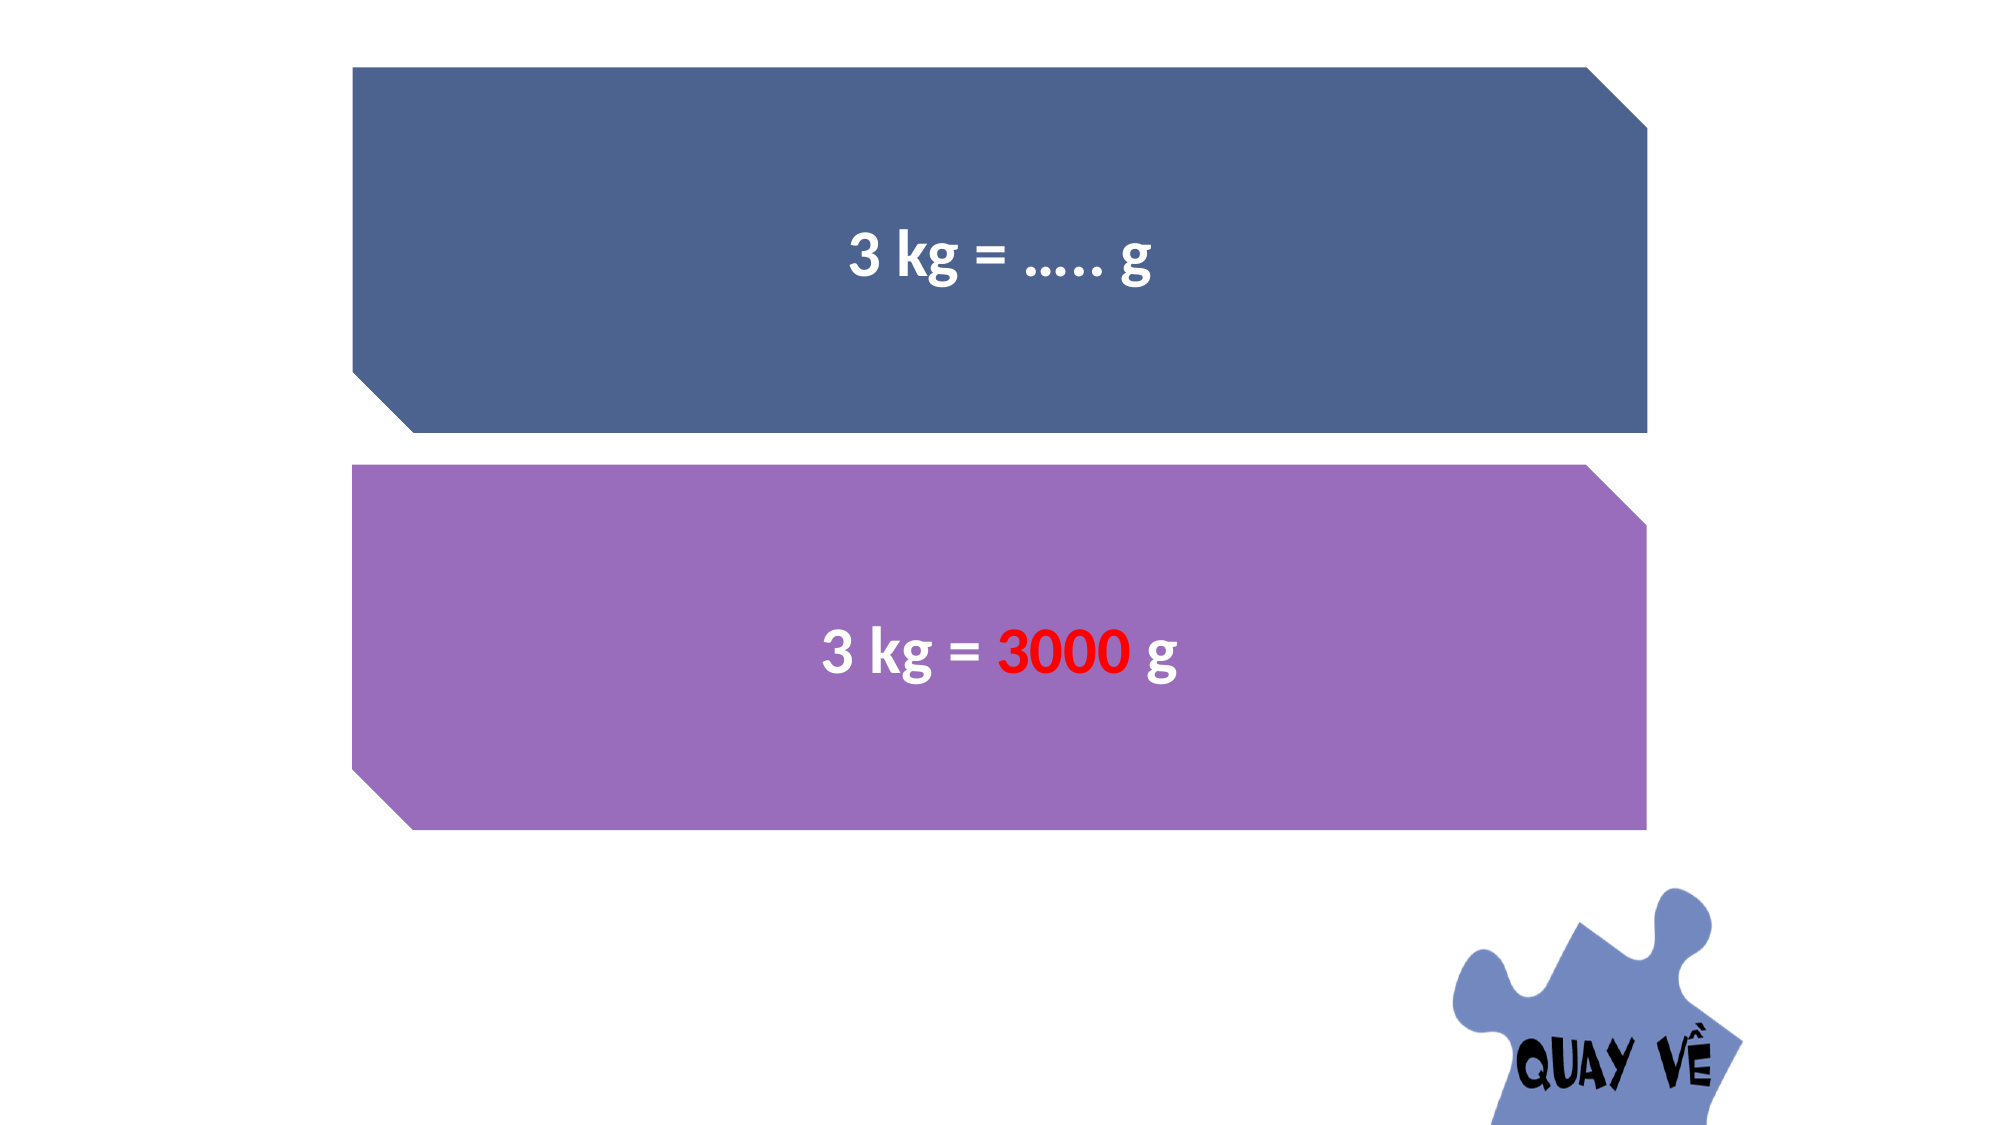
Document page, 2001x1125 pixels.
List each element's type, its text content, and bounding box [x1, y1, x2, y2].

text_box 3 kg = ….. g [351, 66, 1649, 434]
text_box 3 kg = 3000 g [351, 463, 1648, 832]
picture [1449, 883, 1746, 1125]
